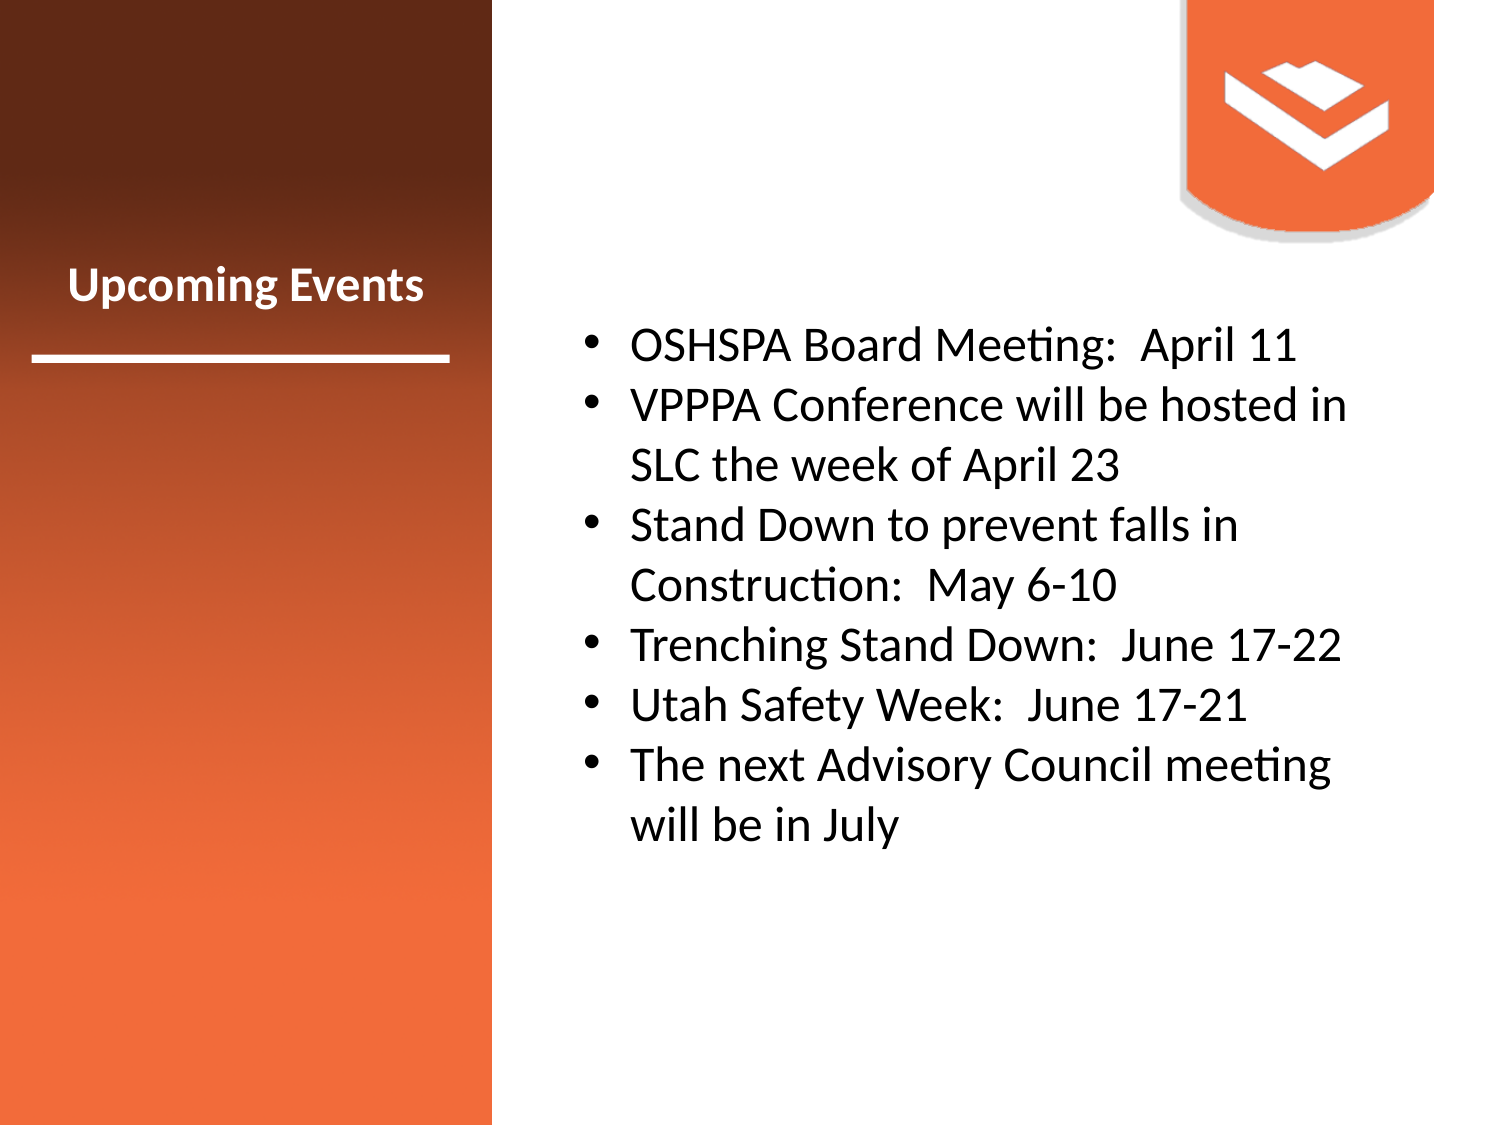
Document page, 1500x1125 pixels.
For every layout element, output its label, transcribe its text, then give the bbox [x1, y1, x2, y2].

picture [0, 0, 492, 1125]
picture [1179, 0, 1434, 244]
text_box OSHSPA Board Meeting: April 11 VPPPA Conference will be hosted in SLC the week of April 23 Stand Down to prevent falls in Construction: May 6-10 Trenching Stand Down: June 17-22 Utah Safety Week: June 17-21 The next Advisory Council meeting will be in July [568, 243, 1390, 919]
